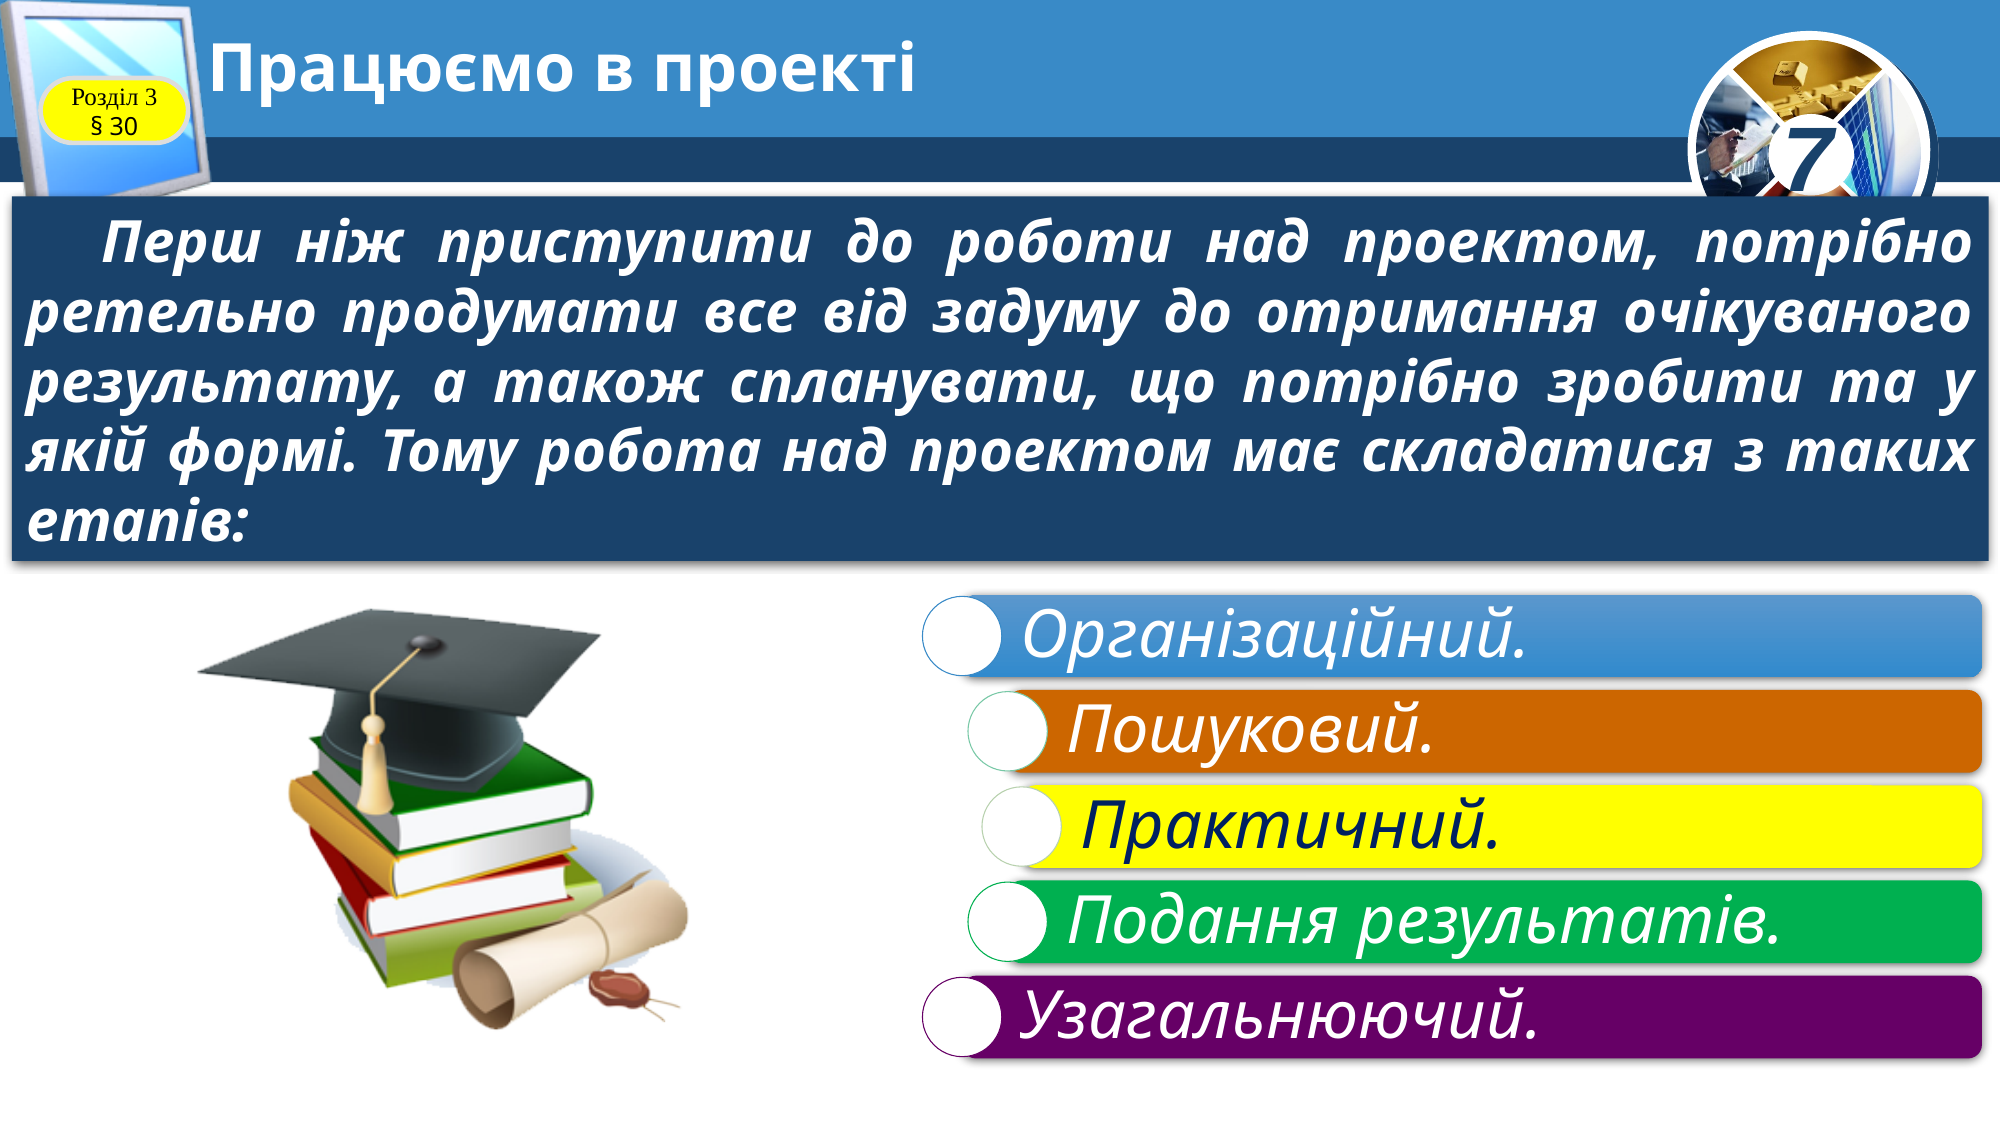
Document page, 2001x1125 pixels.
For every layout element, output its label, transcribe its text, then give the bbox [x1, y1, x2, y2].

picture [1763, 181, 1804, 196]
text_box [913, 572, 1989, 1081]
picture [1837, 73, 1921, 196]
text_box Перш ніж приступити до роботи над проектом, потрібно ретельно продумати все від задуму до отримання очікуваного результату, а також спланувати, що потрібно зробити та у якій формі. Тому робота над проектом має складатися з таких етапів: [11, 196, 1989, 561]
picture [1696, 74, 1780, 196]
title Працюємо в проекті [212, 26, 1678, 114]
picture [191, 526, 746, 1124]
picture [0, 0, 212, 296]
picture [1818, 185, 1851, 196]
picture [1733, 40, 1883, 122]
